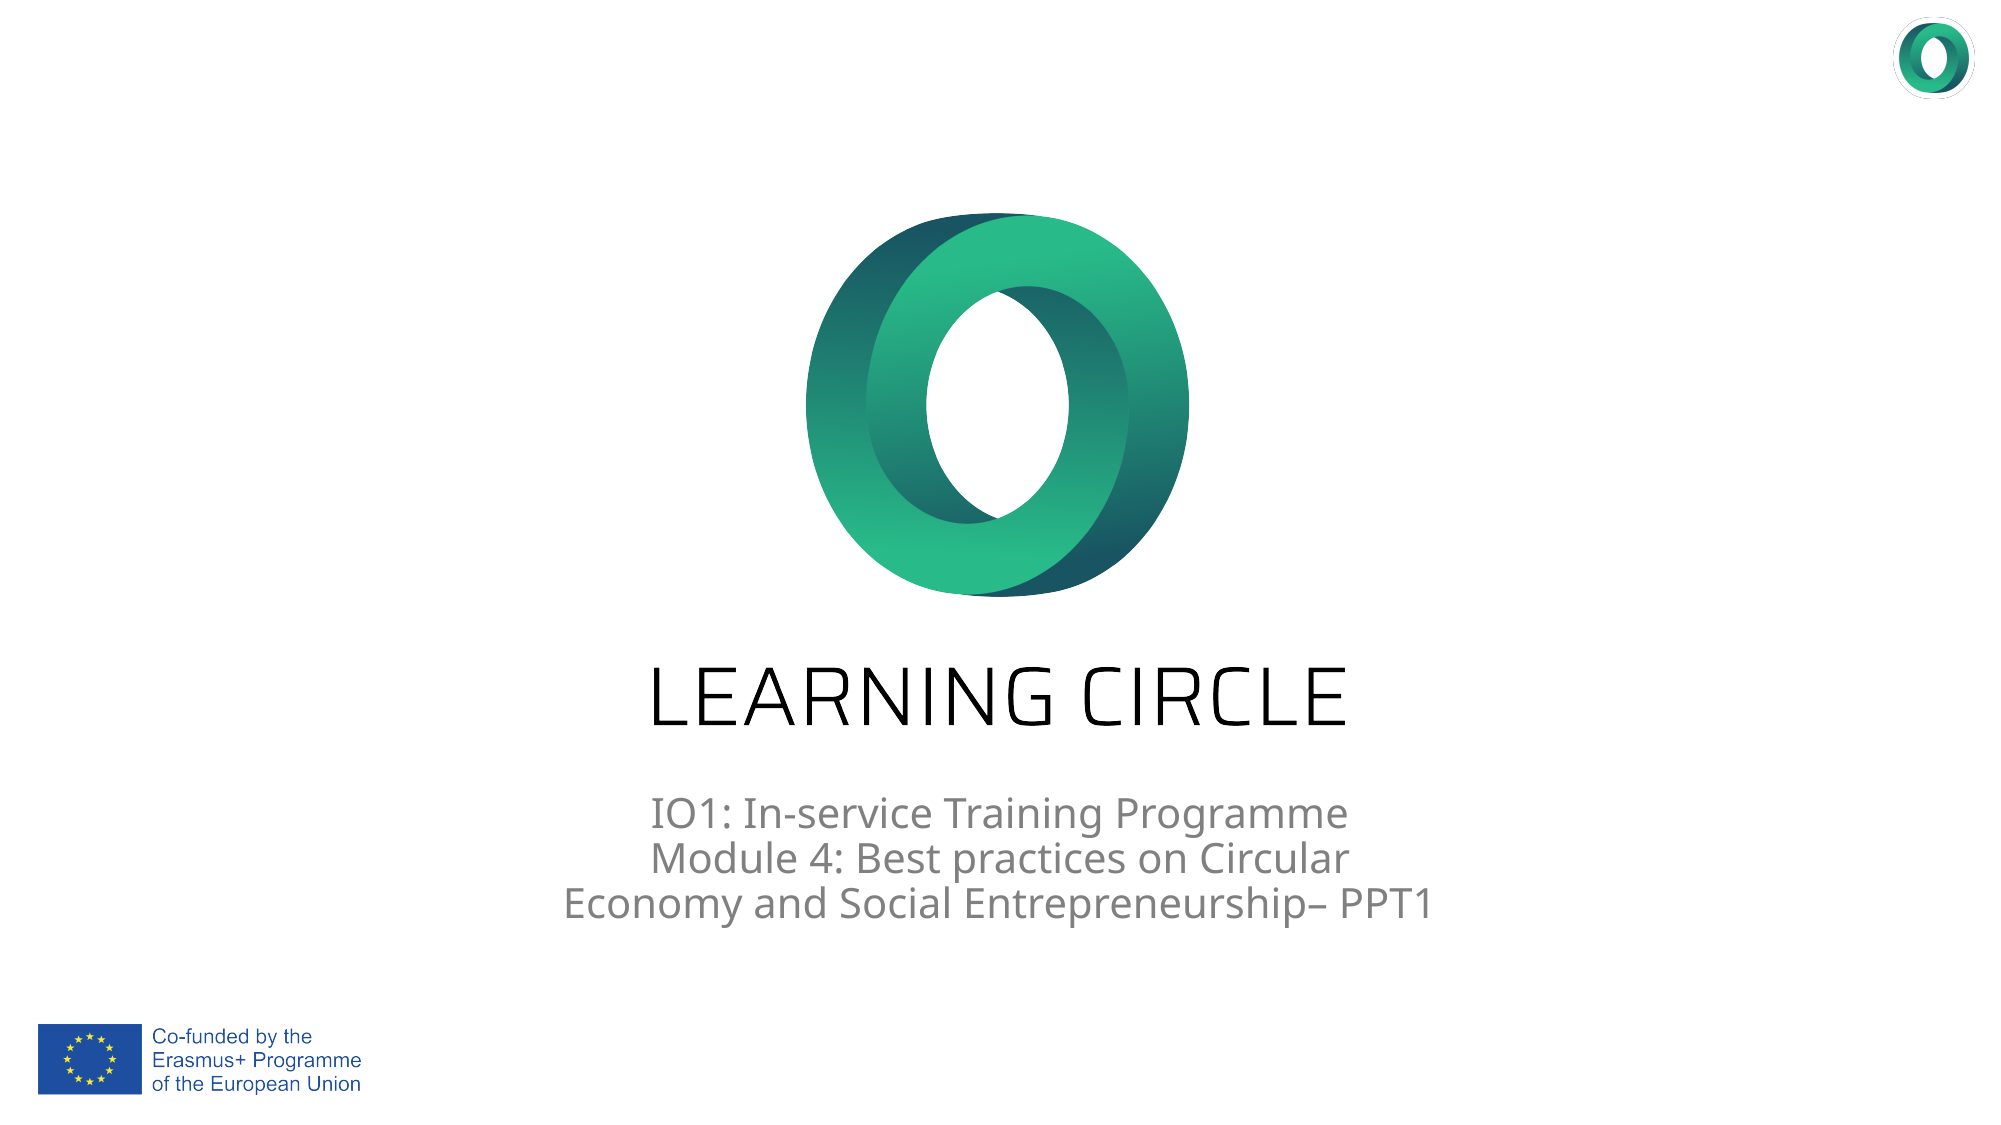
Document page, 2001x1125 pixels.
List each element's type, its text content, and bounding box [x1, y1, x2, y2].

picture [1893, 17, 1975, 100]
picture [654, 213, 1345, 726]
picture [38, 1024, 361, 1095]
title IO1: In-service Training Programme Module 4: Best practices on Circular Economy and Social Entrepreneurship– PPT1 [541, 780, 1459, 935]
